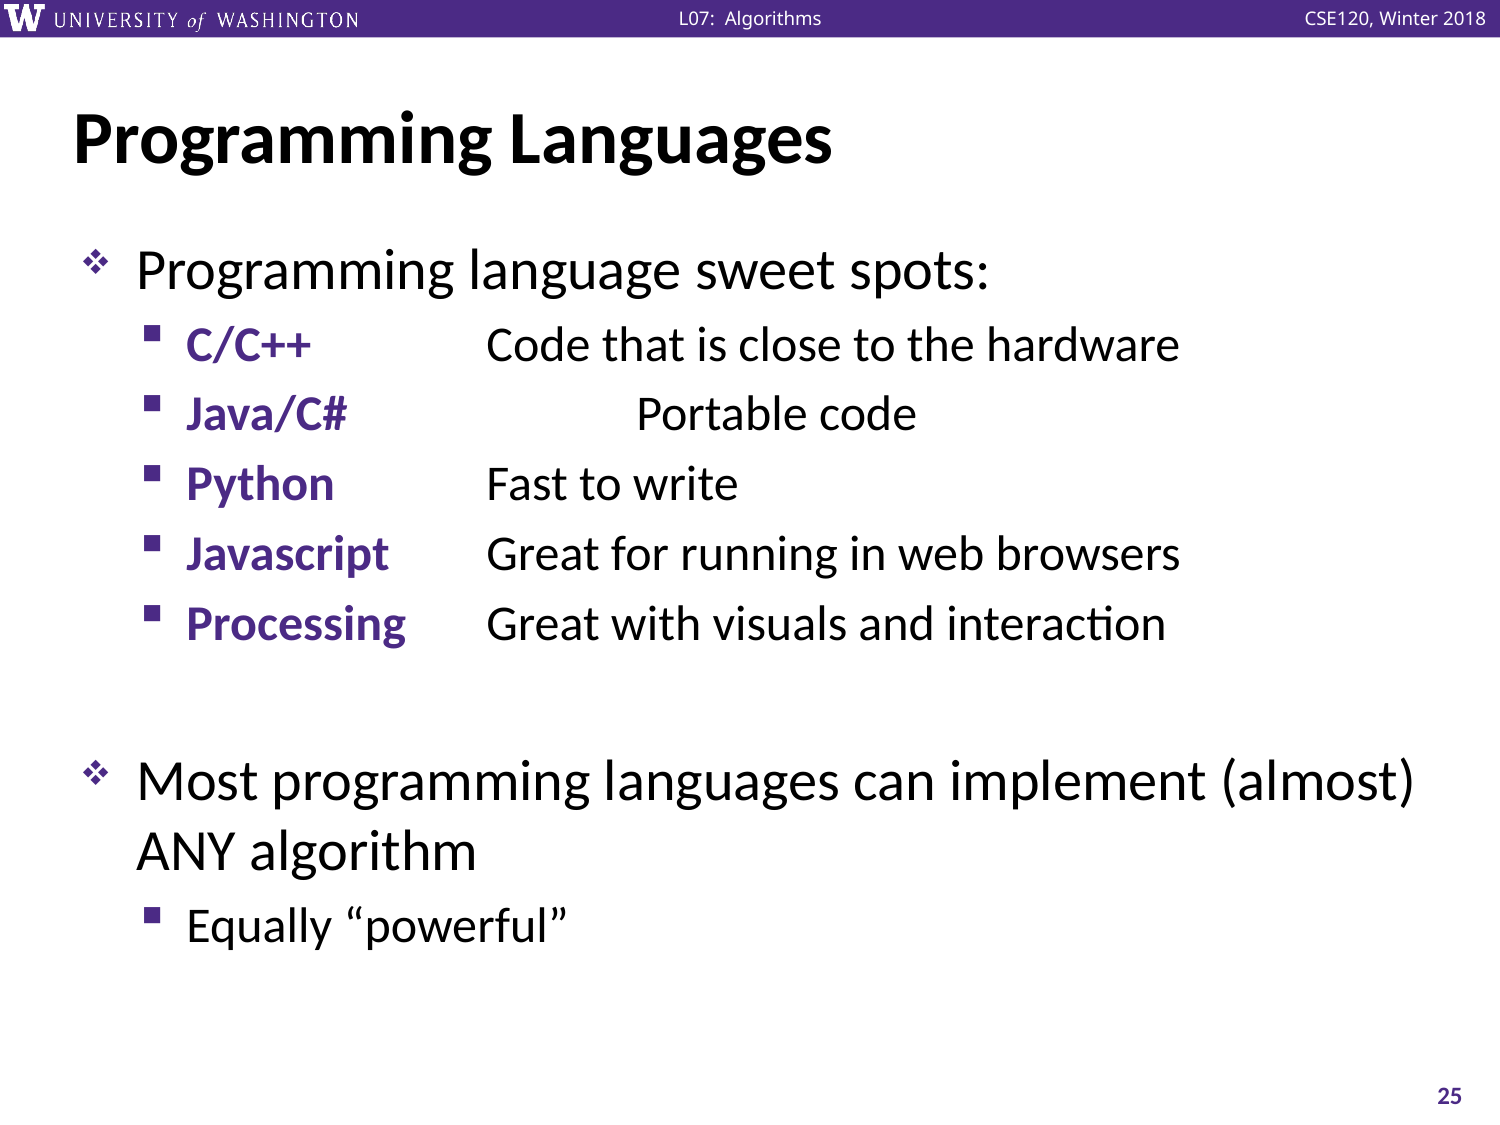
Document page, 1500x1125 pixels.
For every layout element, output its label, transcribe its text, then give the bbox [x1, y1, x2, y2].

title Programming Languages [58, 71, 1438, 197]
picture [4, 4, 358, 32]
list Programming language sweet spots: C/C++ Code that is close to the hardware Java/C# Portable code Python Fast to write Javascript Great for running in web browsers Processing Great with visuals and interaction Most programming languages can implement (almost) ANY algorithm Equally “powerful” [64, 223, 1438, 1040]
slide_number 25 [1400, 1065, 1500, 1125]
